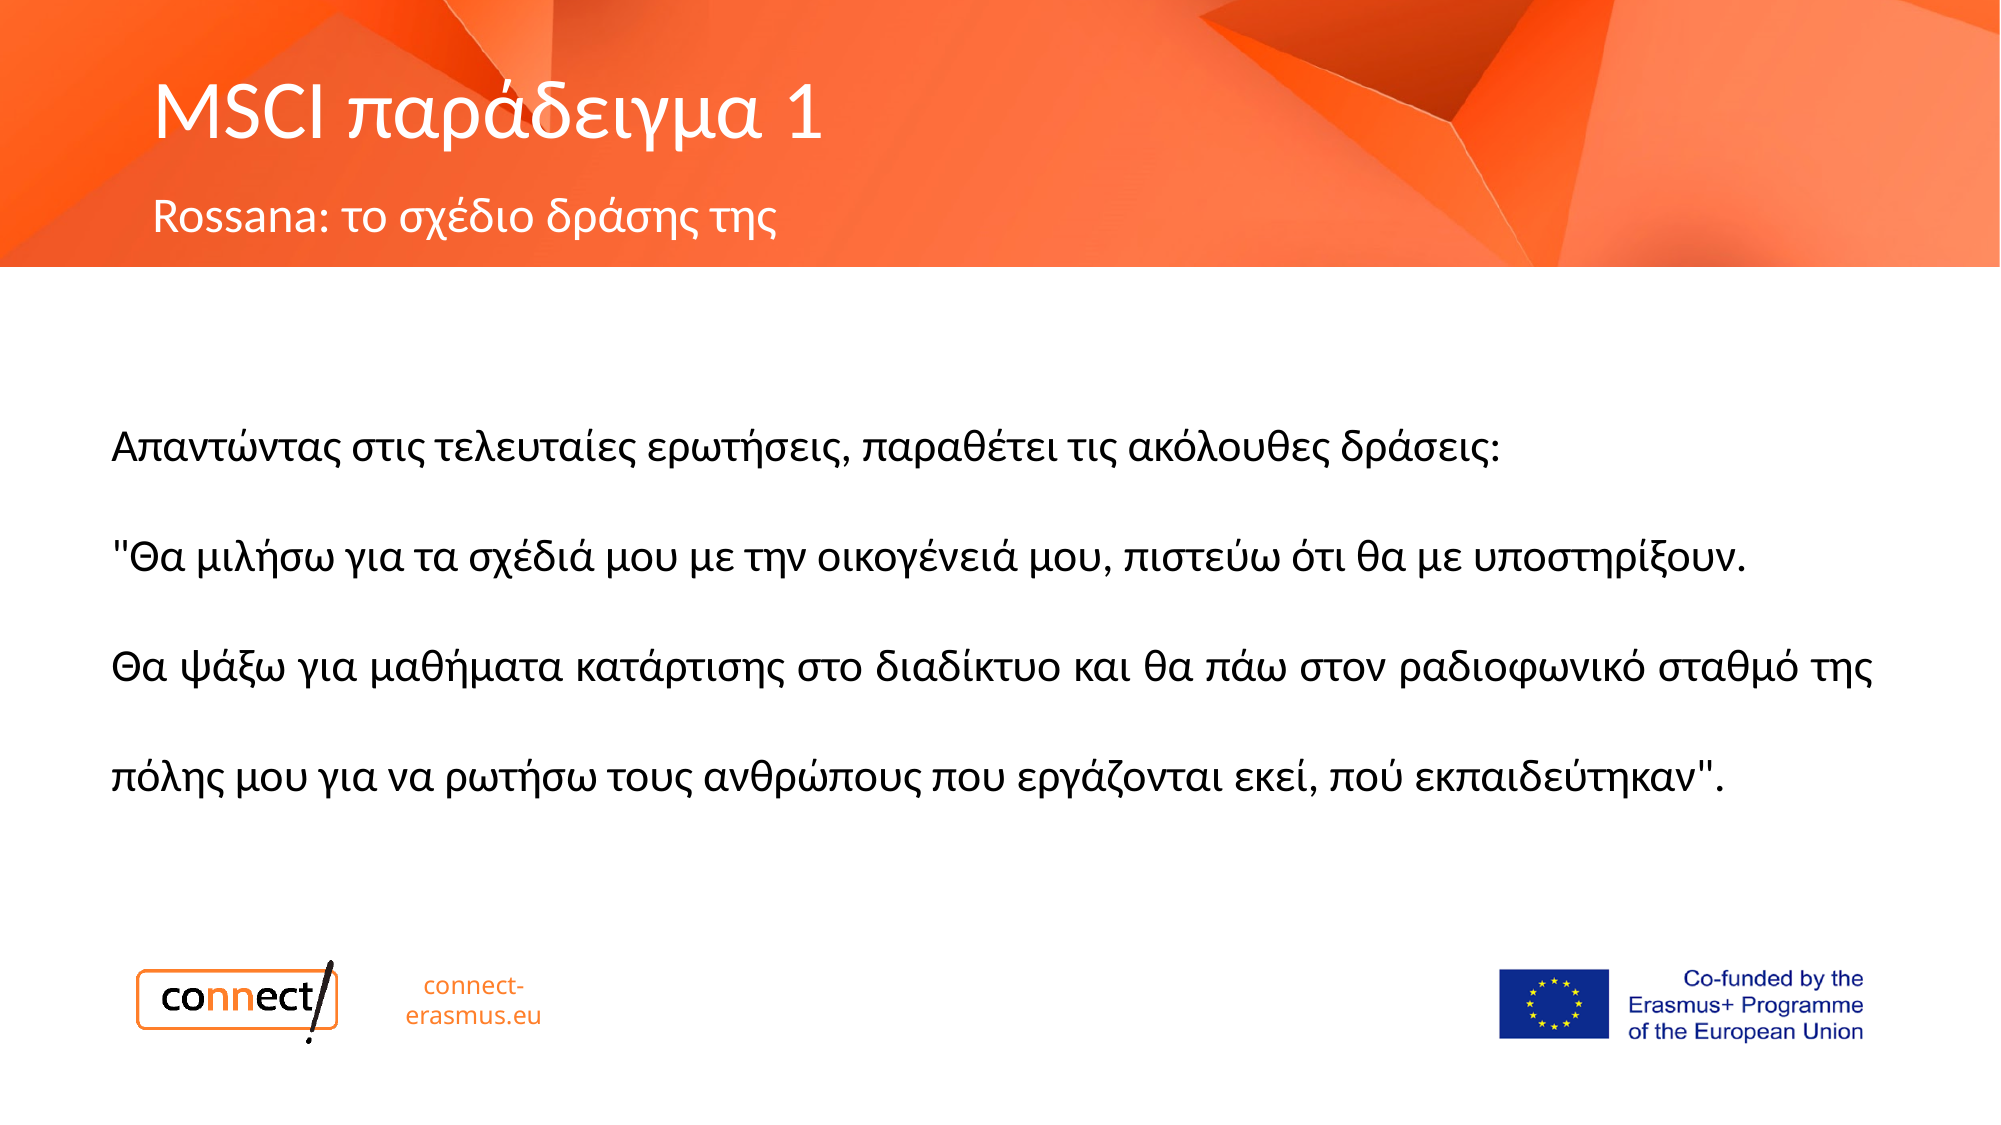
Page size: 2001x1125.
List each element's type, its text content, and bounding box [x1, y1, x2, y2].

text_box Rossana: το σχέδιο δράσης της [137, 158, 1454, 257]
title MSCI παράδειγμα 1 [137, 51, 1863, 164]
picture [2, 0, 2000, 267]
footer connect-erasmus.eu [341, 976, 607, 1022]
picture [136, 960, 338, 1044]
picture [1498, 968, 1863, 1044]
text_box Απαντώντας στις τελευταίες ερωτήσεις, παραθέτει τις ακόλουθες δράσεις: "Θα μιλήσω για τα σχέδιά μου με την οικογένειά μου, πιστεύω ότι θα με υποστηρίξουν. Θα ψάξω για μαθήματα κατάρτισης στο διαδίκτυο και θα πάω στον ραδιοφωνικό σταθμό της πόλης μου για να ρωτήσω τους ανθρώπους που εργάζονται εκεί, πού εκπαιδεύτηκαν". [96, 352, 1890, 808]
